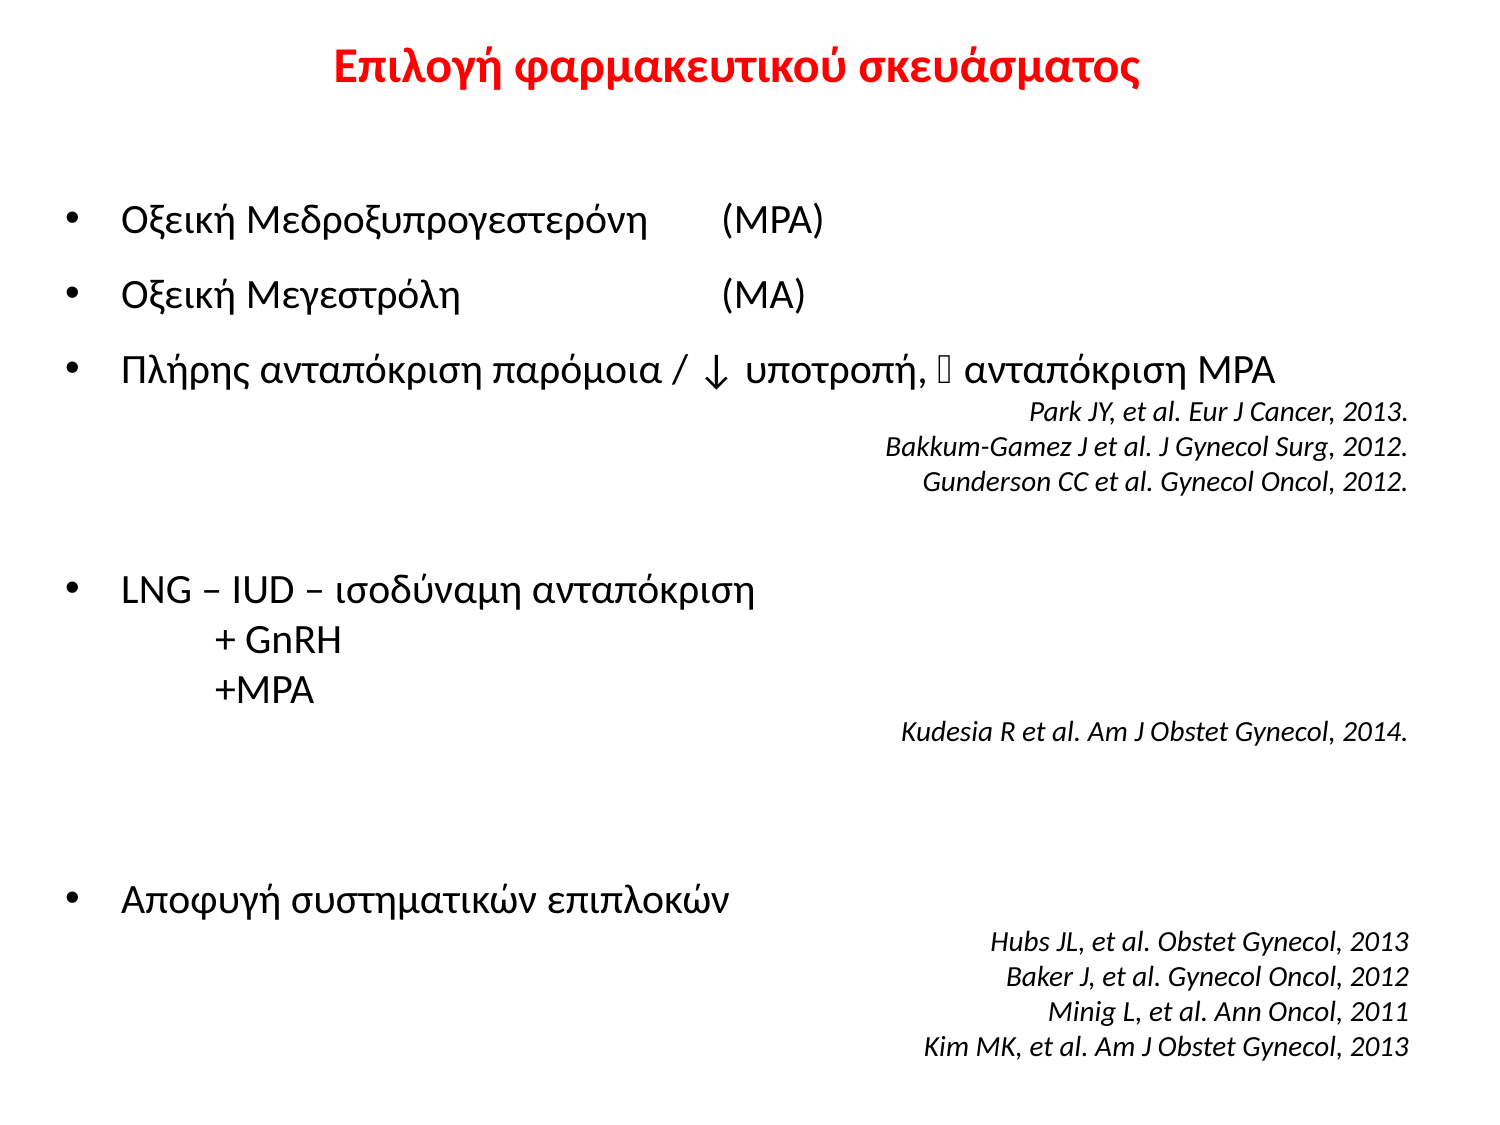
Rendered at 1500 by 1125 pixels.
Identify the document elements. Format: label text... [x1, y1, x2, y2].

text_box Επιλογή φαρμακευτικού σκευάσματος Οξεική Μεδροξυπρογεστερόνη (MPA) Οξεική Μεγεστρόλη (ΜΑ) Πλήρης ανταπόκριση παρόμοια / ↓ υποτροπή,  ανταπόκριση MPA Park JY, et al. Eur J Cancer, 2013. Βakkum-Gamez J et al. J Gynecol Surg, 2012. Gunderson CC et al. Gynecol Oncol, 2012. LNG – IUD – ισοδύναμη ανταπόκριση + GnRH +MPA Kudesia R et al. Am J Obstet Gynecol, 2014. Αποφυγή συστηματικών επιπλοκών Hubs JL, et al. Obstet Gynecol, 2013 Baker J, et al. Gynecol Oncol, 2012 Minig L, et al. Ann Oncol, 2011 Kim MK, et al. Am J Obstet Gynecol, 2013 [50, 24, 1424, 1070]
